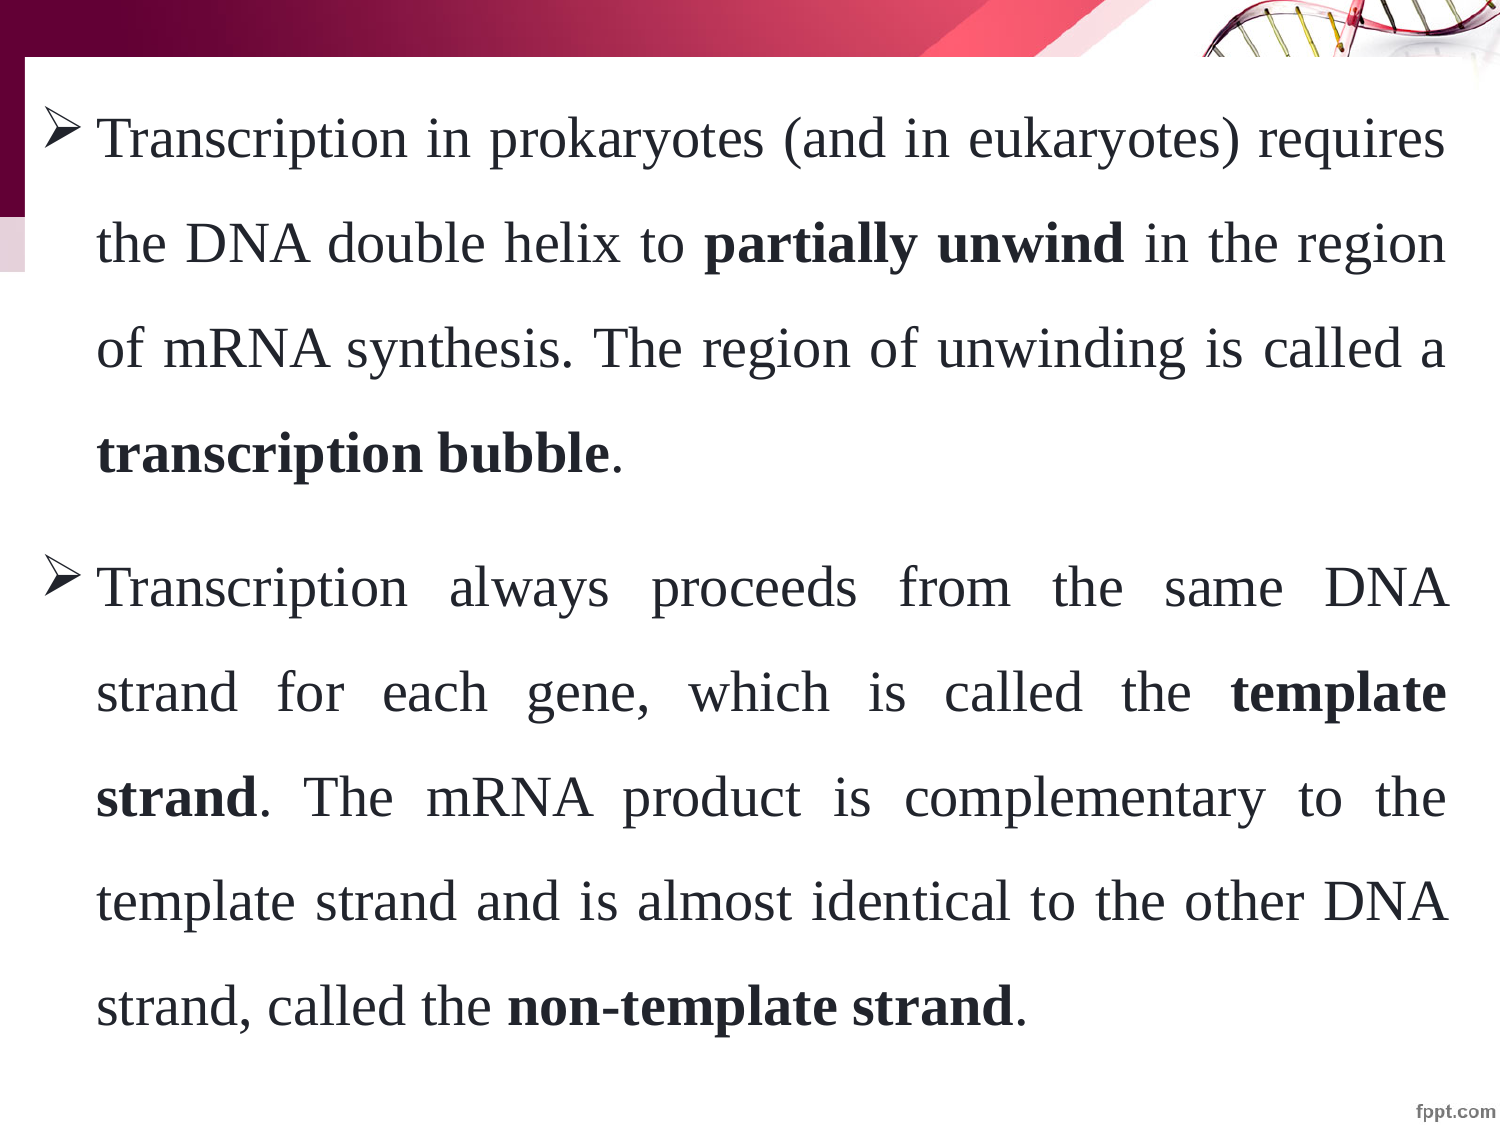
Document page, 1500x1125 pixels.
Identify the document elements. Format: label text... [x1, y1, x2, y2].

picture [0, 0, 1500, 1125]
list Transcription in prokaryotes (and in eukaryotes) requires the DNA double helix to partially unwind in the region of mRNA synthesis. The region of unwinding is called a transcription bubble. Transcription always proceeds from the same DNA strand for each gene, which is called the template strand. The mRNA product is complementary to the template strand and is almost identical to the other DNA strand, called the non-template strand. [24, 57, 1463, 1075]
